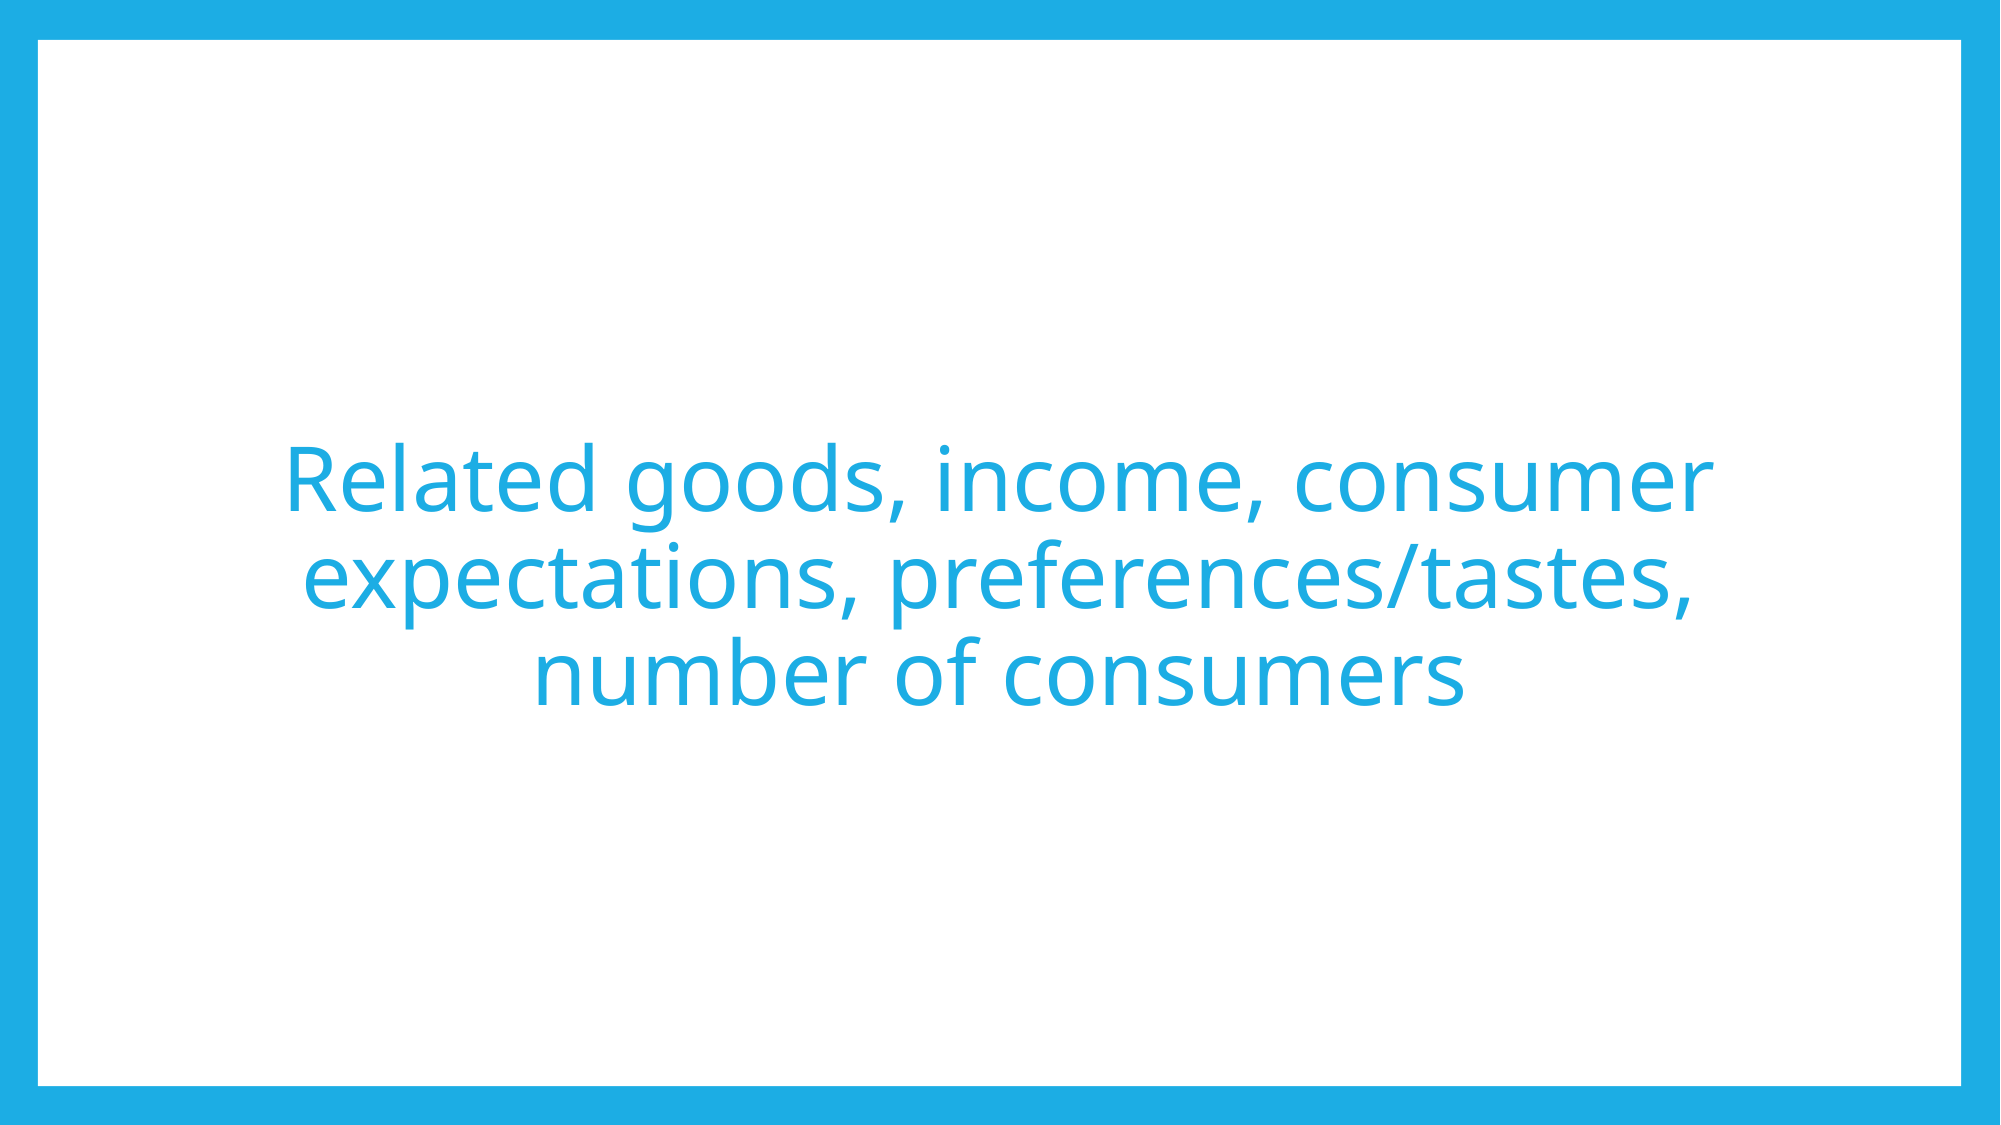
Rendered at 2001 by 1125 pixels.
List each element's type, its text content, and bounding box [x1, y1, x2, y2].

title Related goods, income, consumer expectations, preferences/tastes, number of consumers [189, 425, 1810, 734]
